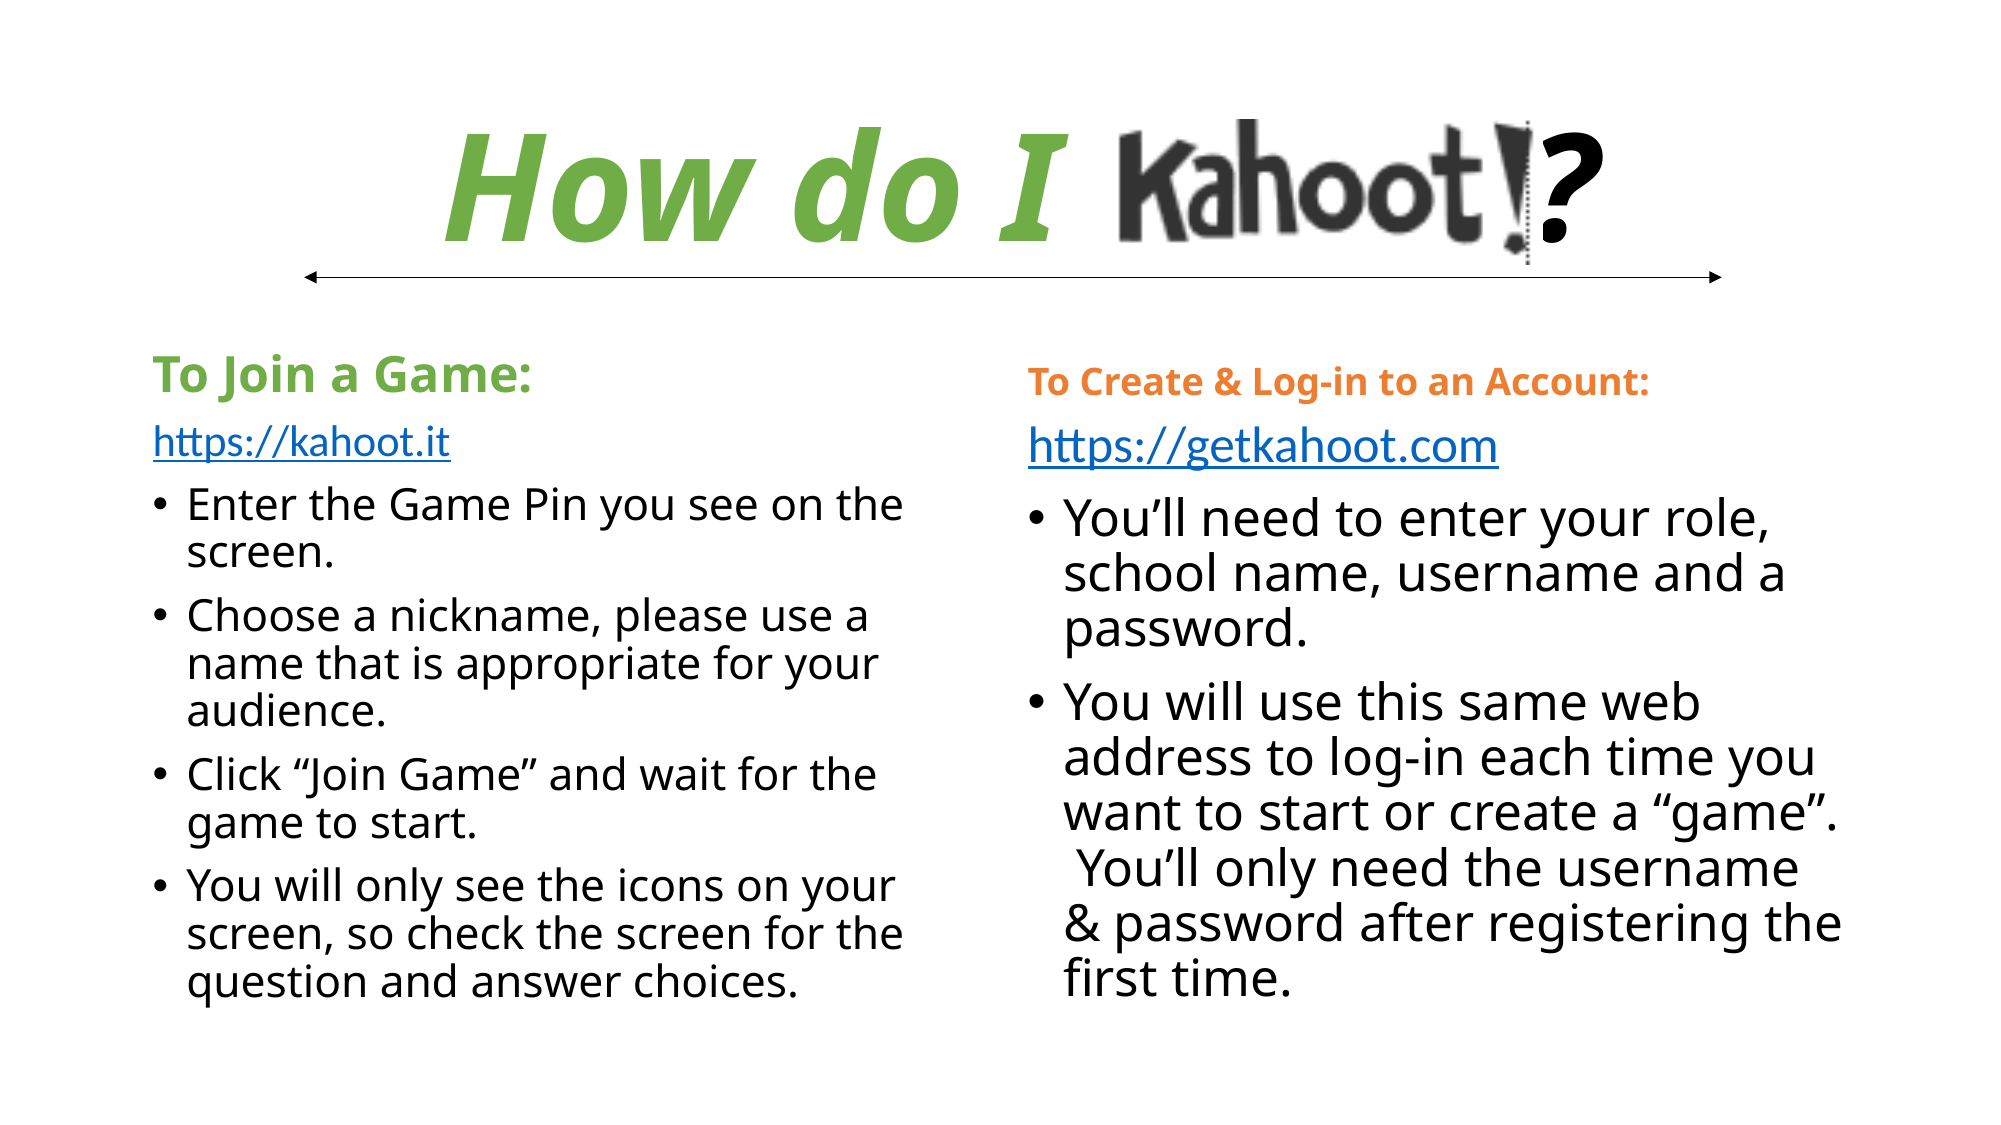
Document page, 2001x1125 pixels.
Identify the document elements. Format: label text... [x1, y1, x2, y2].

list https://getkahoot.com You’ll need to enter your role, school name, username and a password. You will use this same web address to log-in each time you want to start or create a “game”. You’ll only need the username & password after registering the first time. [1012, 410, 1863, 1016]
picture [1108, 119, 1543, 265]
title How do I ? [137, 84, 1863, 303]
list To Create & Log-in to an Account: [1012, 302, 1863, 410]
list To Join a Game: [137, 275, 984, 410]
list https://kahoot.it Enter the Game Pin you see on the screen. Choose a nickname, please use a name that is appropriate for your audience. Click “Join Game” and wait for the game to start. You will only see the icons on your screen, so check the screen for the question and answer choices. [137, 410, 984, 1016]
